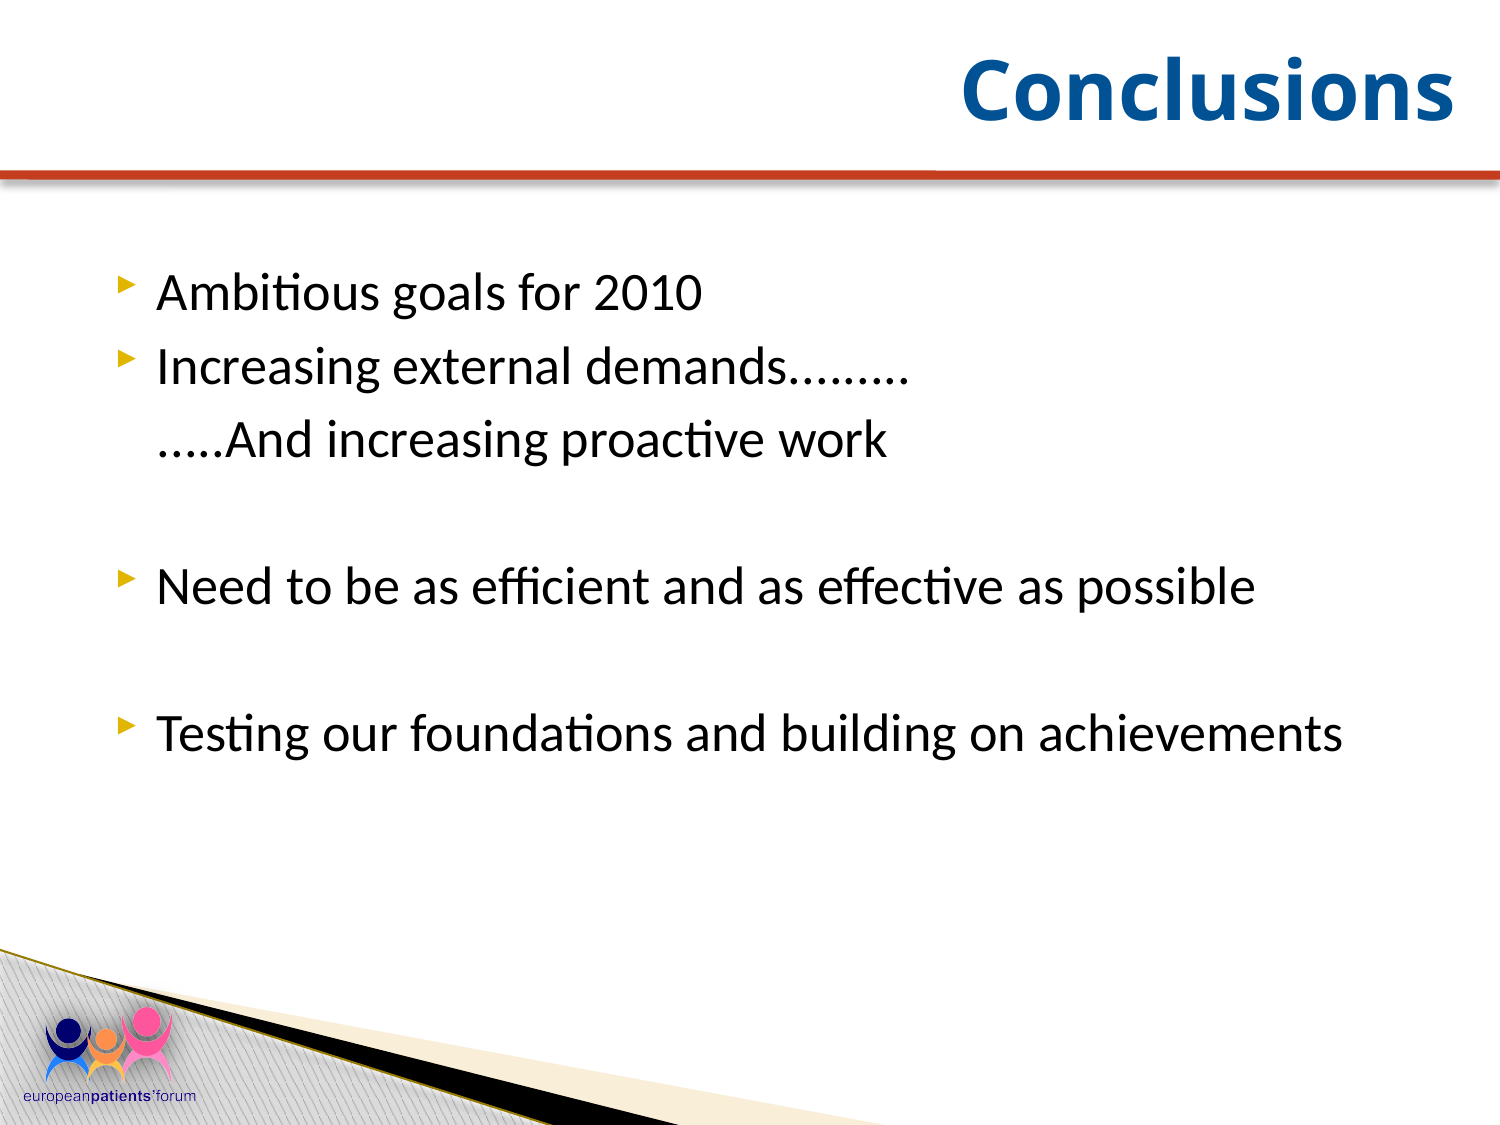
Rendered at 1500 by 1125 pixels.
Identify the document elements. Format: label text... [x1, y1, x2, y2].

list Ambitious goals for 2010 Increasing external demands......... .....And increasing proactive work Need to be as efficient and as effective as possible Testing our foundations and building on achievements [82, 175, 1425, 1125]
picture [23, 1007, 82, 1109]
title Conclusions [246, 21, 1472, 153]
